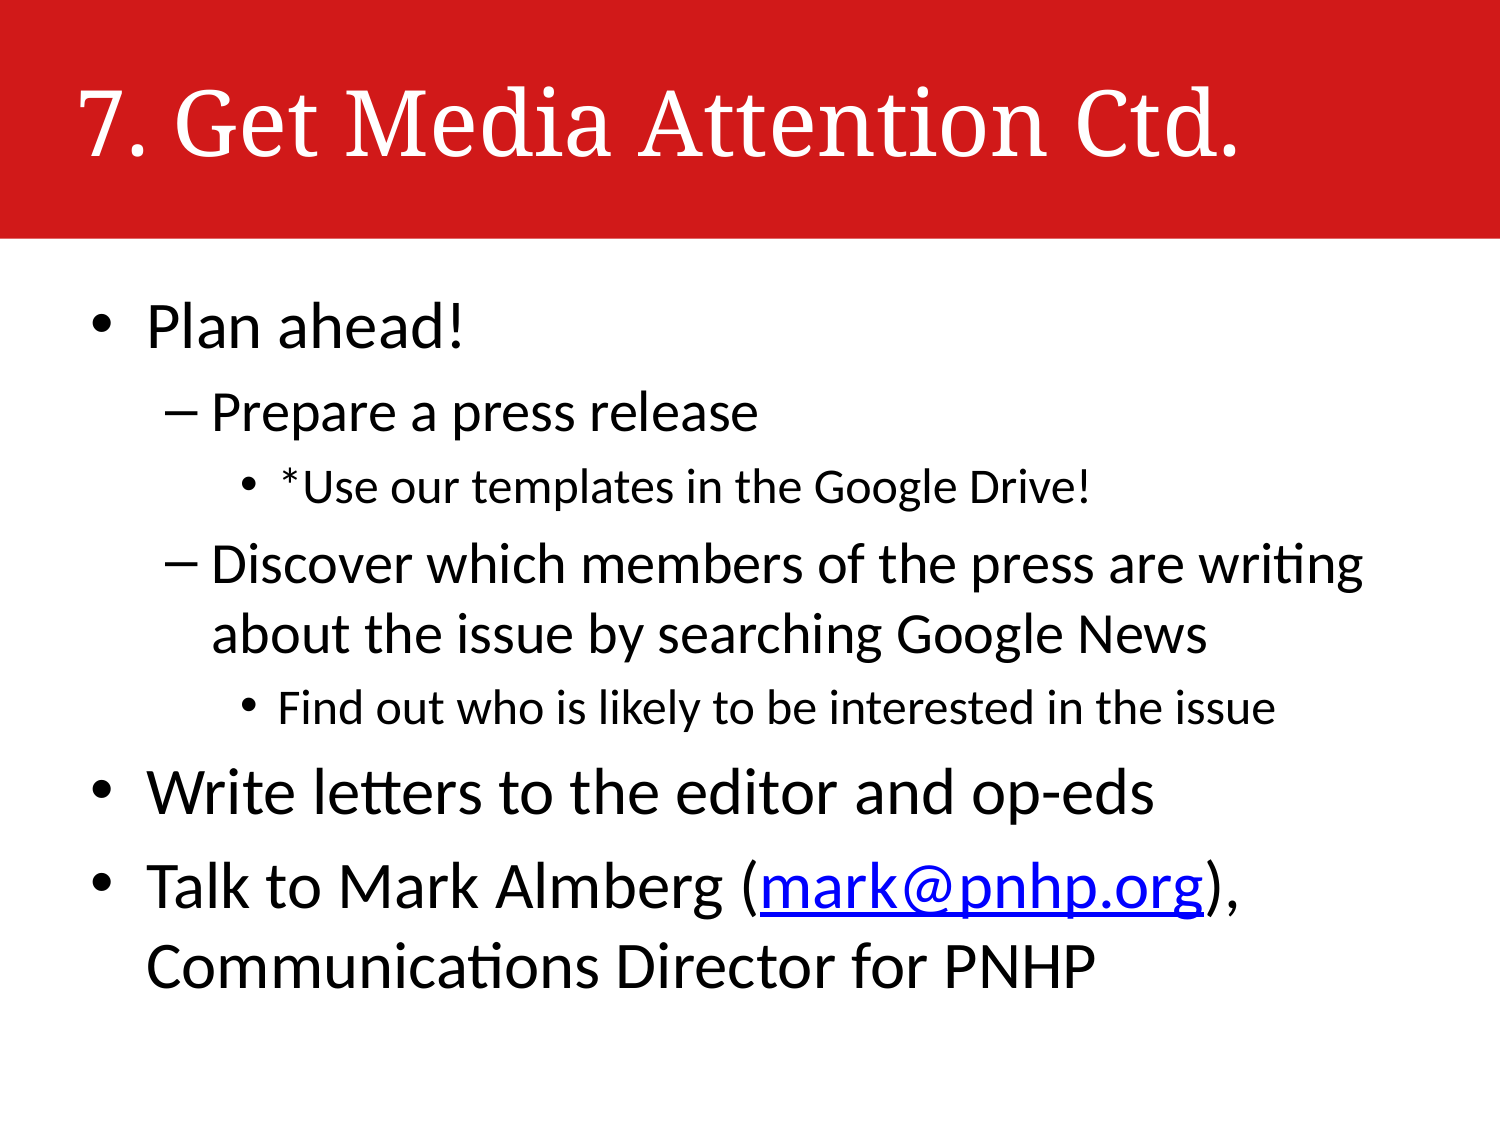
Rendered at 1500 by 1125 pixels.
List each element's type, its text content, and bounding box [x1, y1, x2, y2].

title 7. Get Media Attention Ctd. [0, 0, 1500, 239]
list Plan ahead! Prepare a press release *Use our templates in the Google Drive! Discover which members of the press are writing about the issue by searching Google News Find out who is likely to be interested in the issue Write letters to the editor and op-eds Talk to Mark Almberg (mark@pnhp.org), Communications Director for PNHP [75, 274, 1425, 1017]
